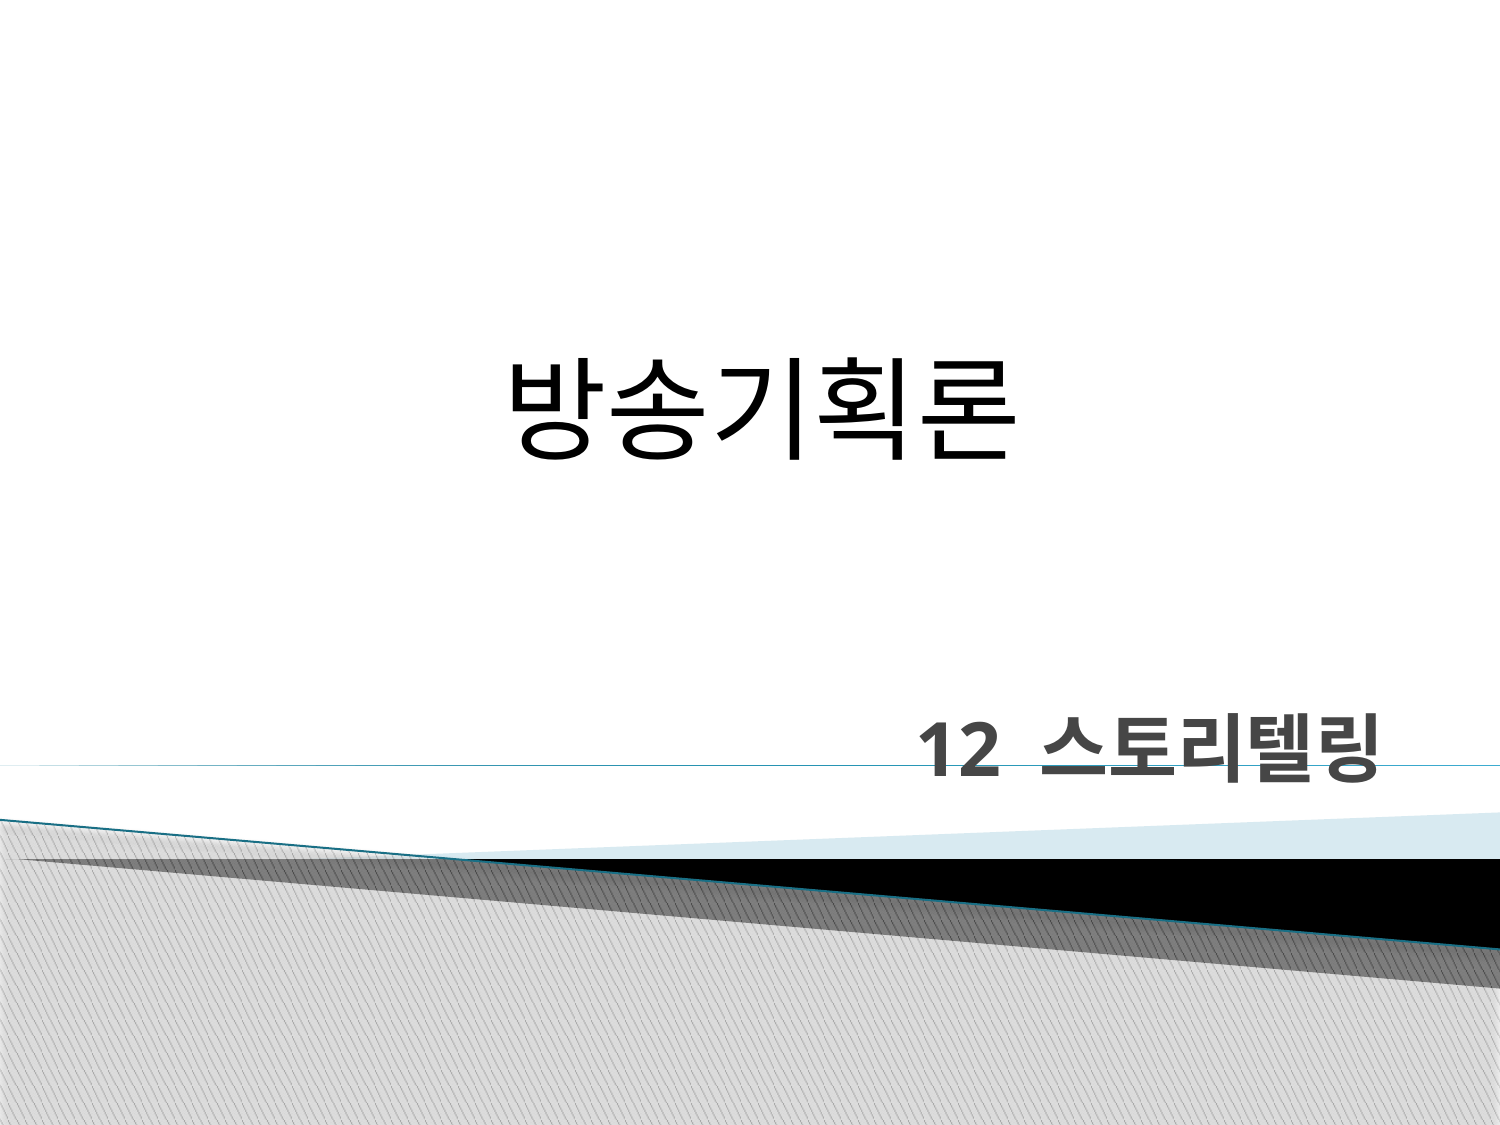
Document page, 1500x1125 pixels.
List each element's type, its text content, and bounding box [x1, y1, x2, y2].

title 12 스토리텔링 [53, 515, 1399, 799]
text_box 방송기획론 [88, 196, 1436, 616]
picture [5, 859, 1500, 989]
